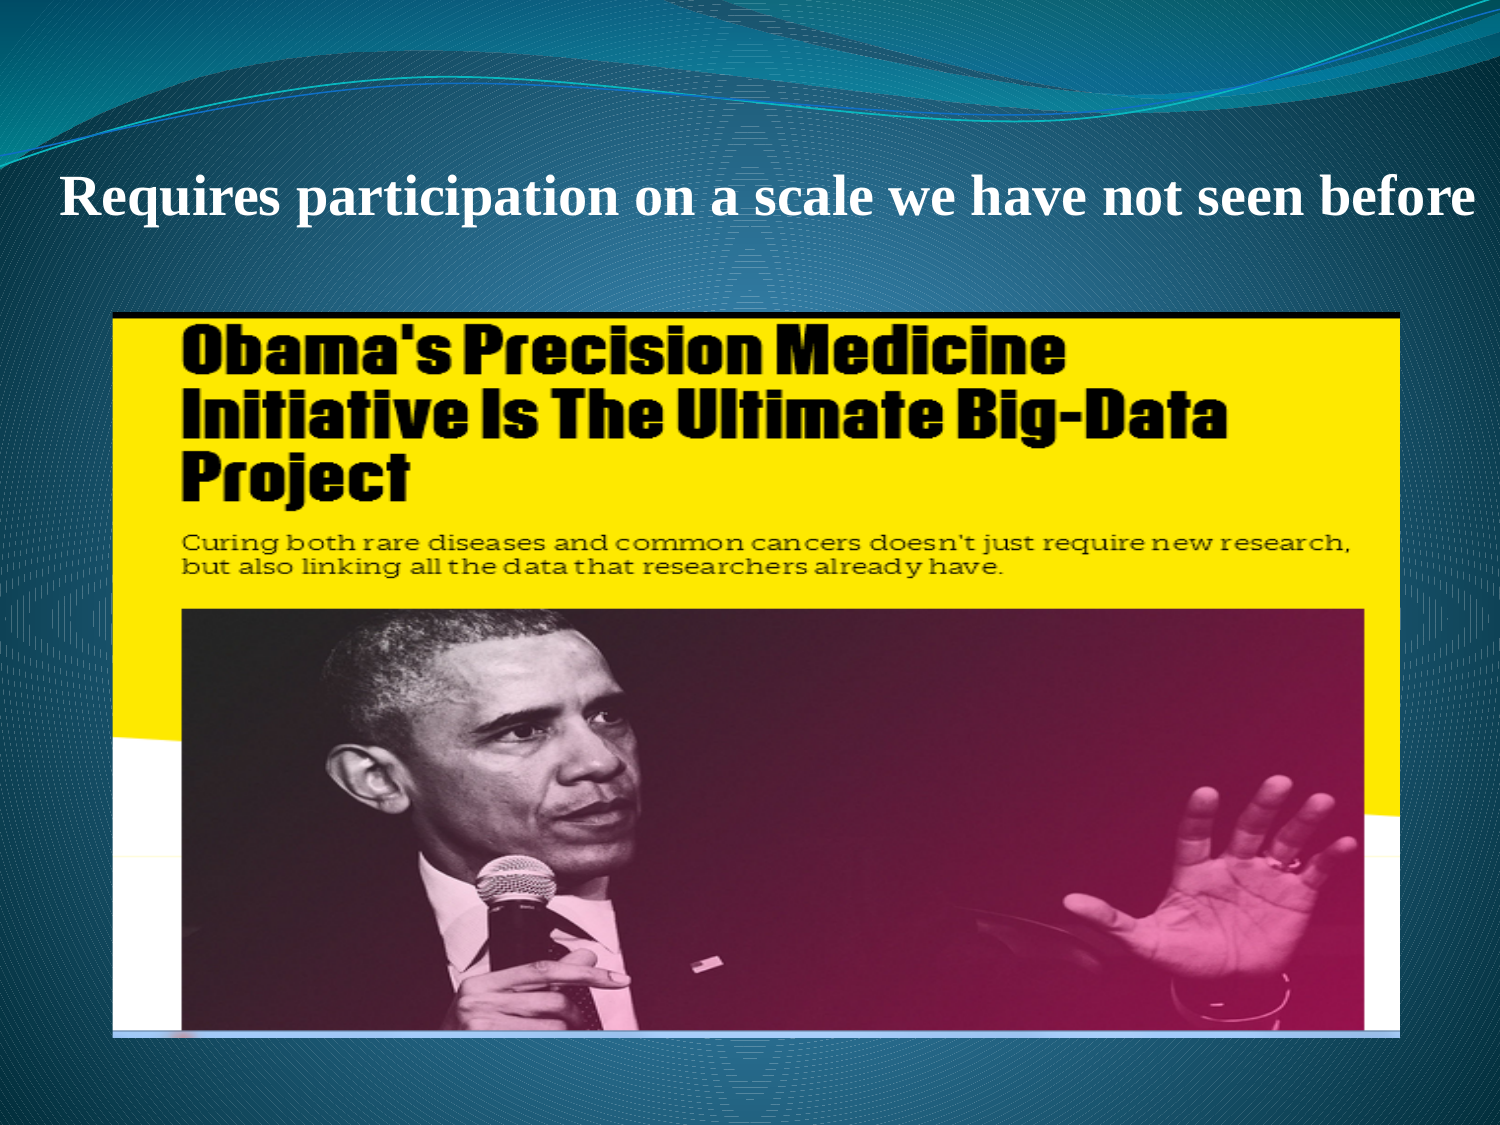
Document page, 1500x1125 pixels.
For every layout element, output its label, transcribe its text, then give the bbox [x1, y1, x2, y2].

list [112, 312, 1401, 1038]
text_box Requires participation on a scale we have not seen before [44, 149, 1493, 235]
